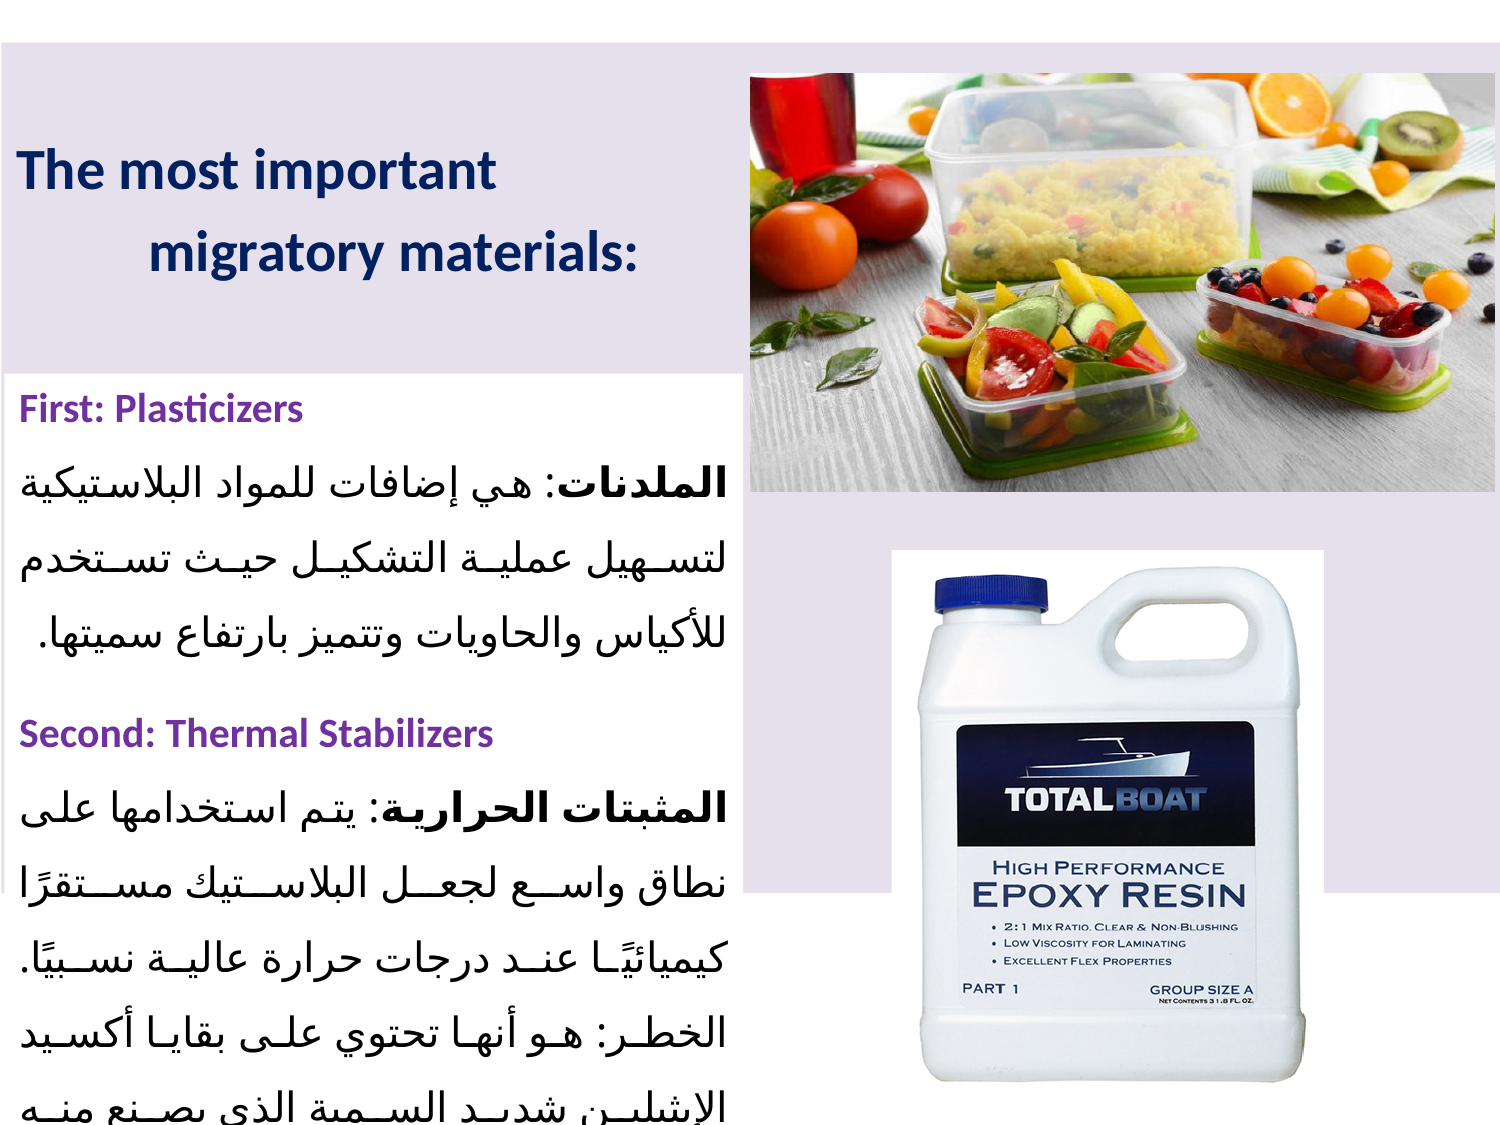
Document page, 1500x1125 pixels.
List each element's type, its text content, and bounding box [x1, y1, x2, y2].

text_box First: Plasticizers الملدنات: هي إضافات للمواد البلاستيكية لتسهيل عملية التشكيل حيث تستخدم للأكياس والحاويات وتتميز بارتفاع سميتها. Second: Thermal Stabilizers المثبتات الحرارية: يتم استخدامها على نطاق واسع لجعل البلاستيك مستقرًا كيميائيًا عند درجات حرارة عالية نسبيًا. الخطر: هو أنها تحتوي على بقايا أكسيد الإيثيلين شديد السمية الذي يصنع منه الإيبوكسي. [4, 373, 744, 1125]
picture [891, 550, 1325, 1089]
picture [750, 73, 1496, 492]
text_box The most important migratory materials: [1, 42, 1500, 894]
